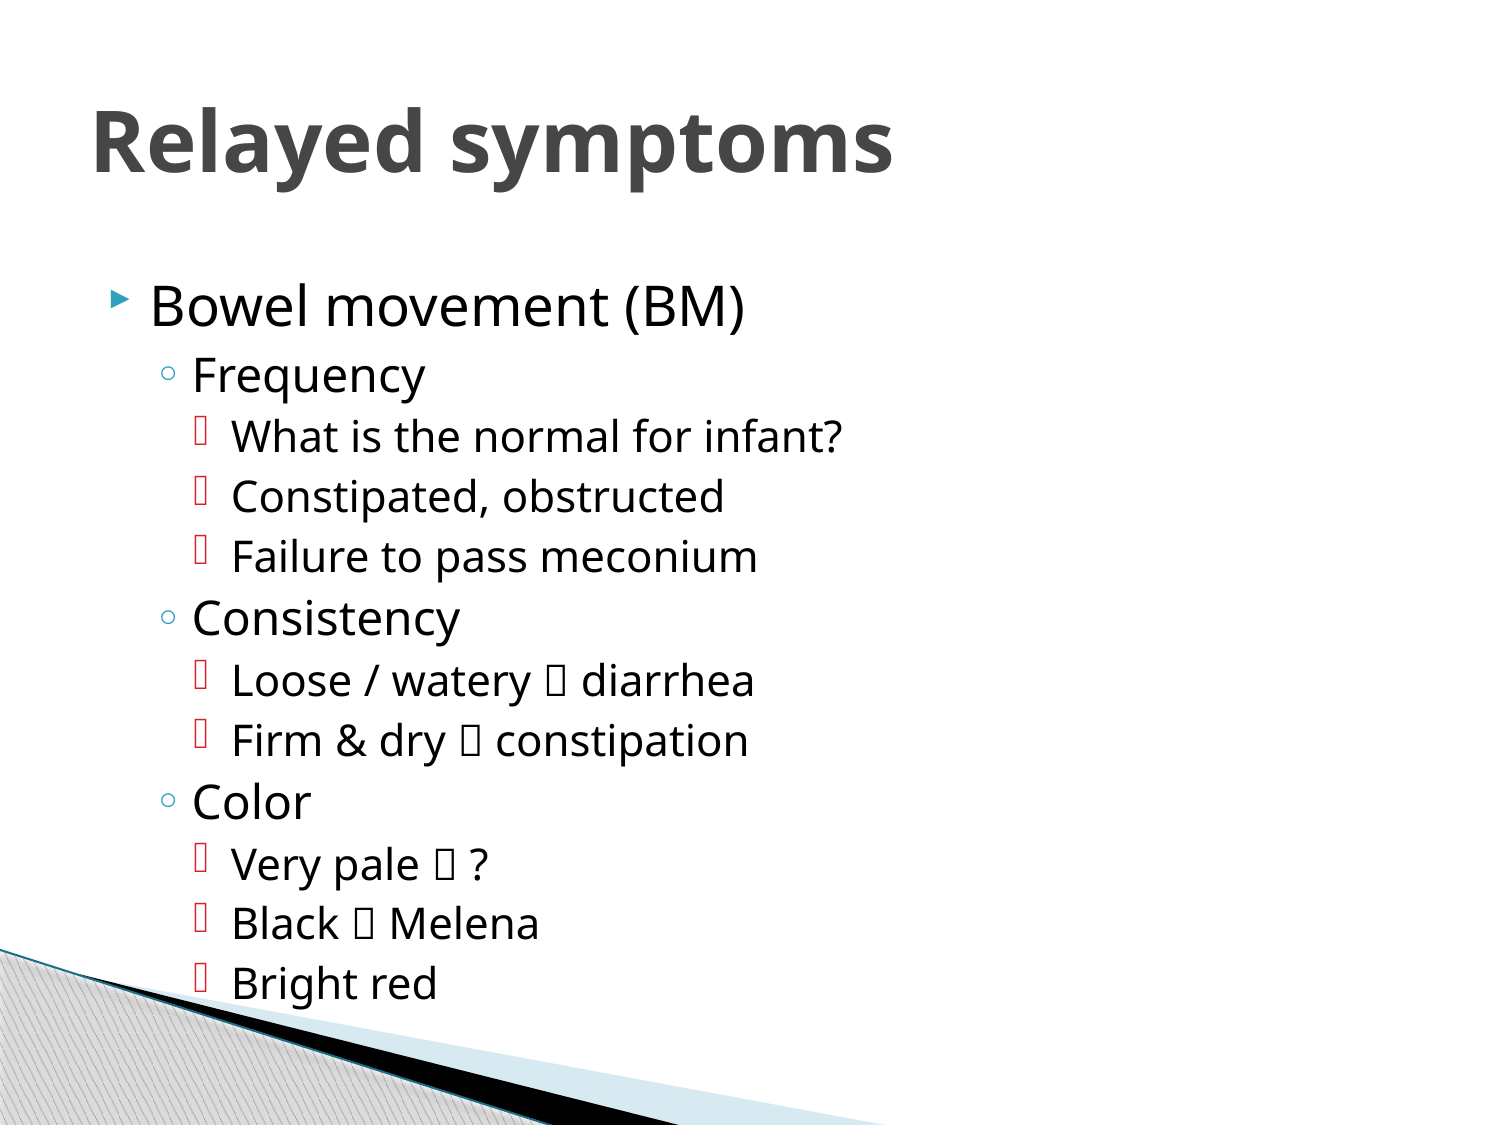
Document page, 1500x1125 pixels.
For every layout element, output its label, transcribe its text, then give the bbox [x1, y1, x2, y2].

title Relayed symptoms [75, 45, 1425, 233]
list Bowel movement (BM) Frequency What is the normal for infant? Constipated, obstructed Failure to pass meconium Consistency Loose / watery  diarrhea Firm & dry  constipation Color Very pale  ? Black  Melena Bright red [75, 262, 1425, 1050]
